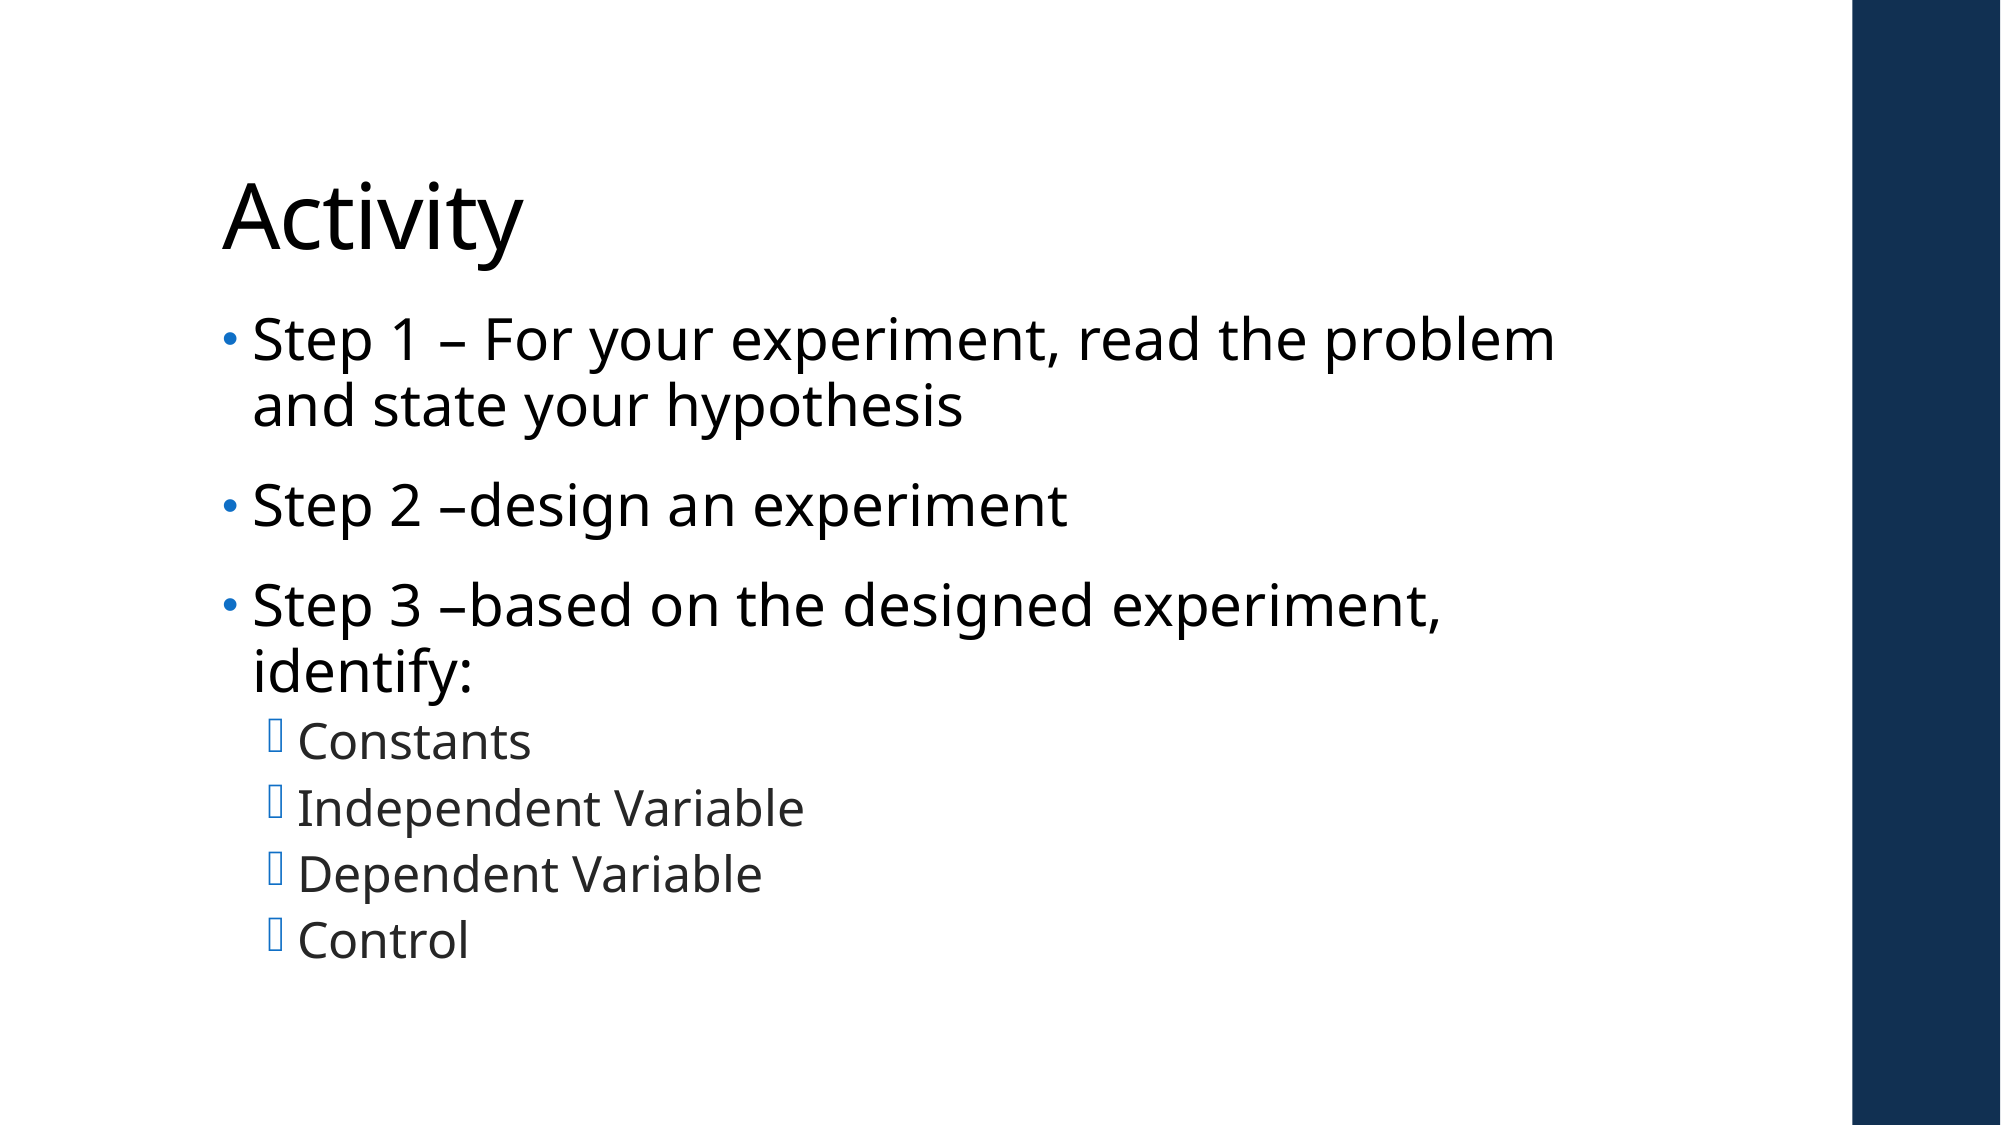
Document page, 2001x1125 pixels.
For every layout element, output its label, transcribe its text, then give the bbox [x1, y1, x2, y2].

list Step 1 – For your experiment, read the problem and state your hypothesis Step 2 –design an experiment Step 3 –based on the designed experiment, identify: Constants Independent Variable Dependent Variable Control [206, 299, 1617, 1014]
title Activity [206, 60, 1797, 278]
